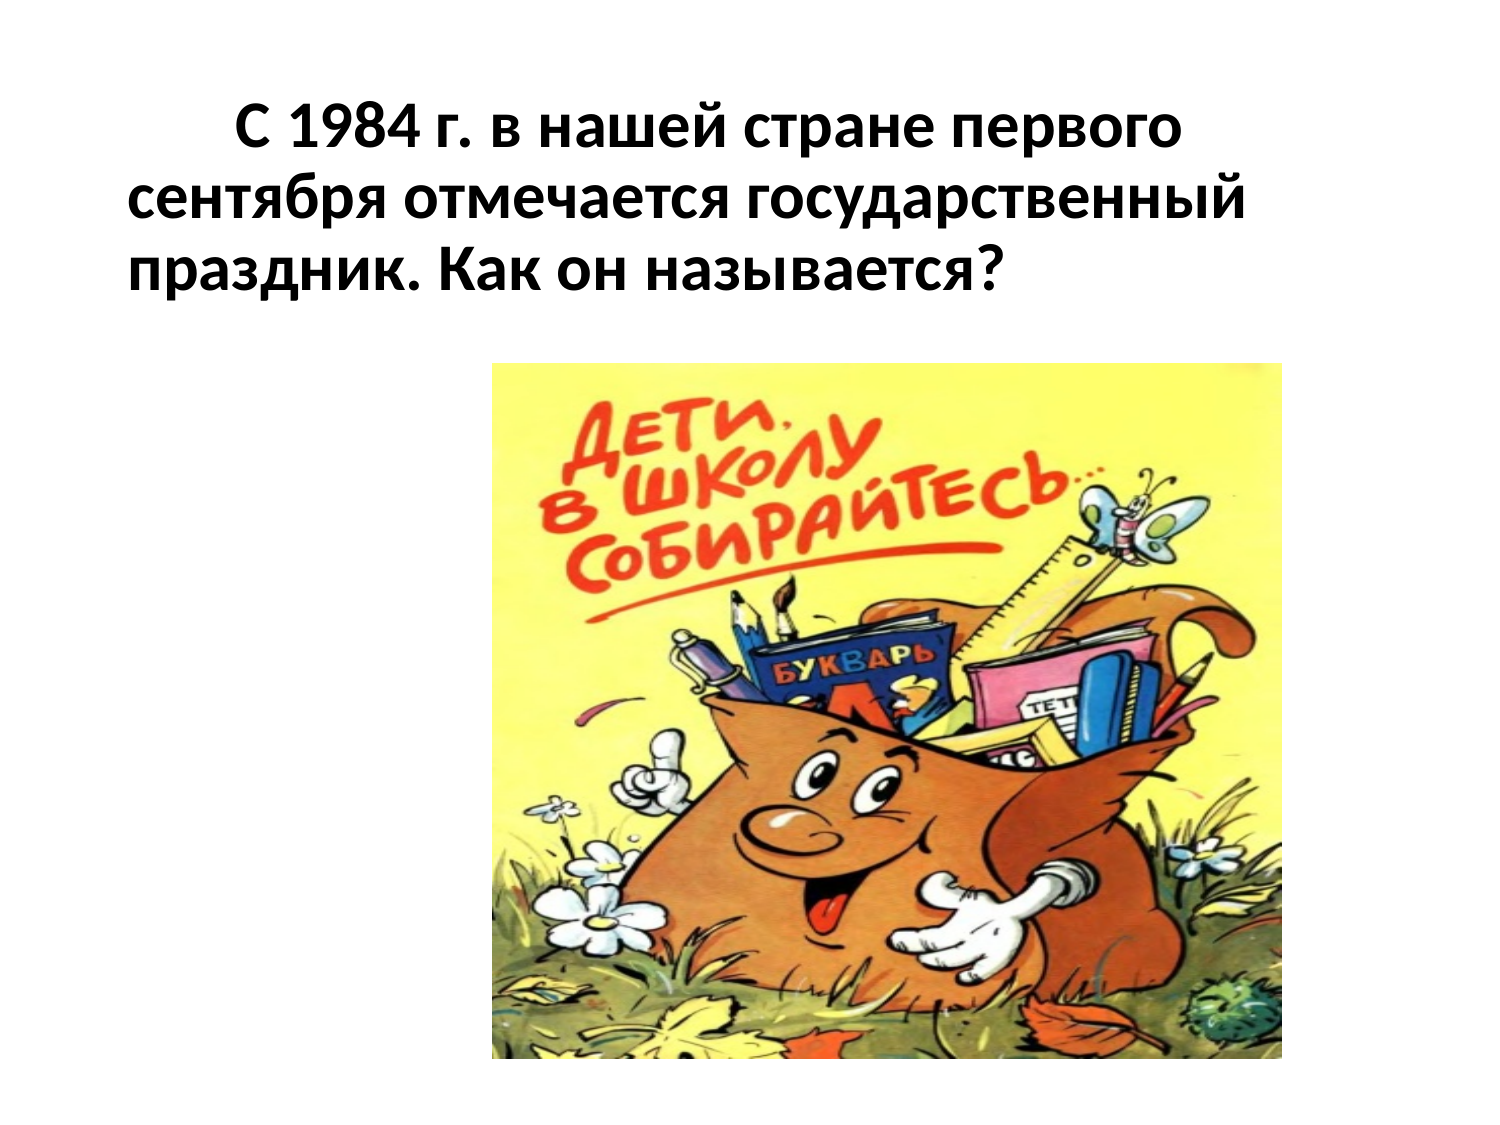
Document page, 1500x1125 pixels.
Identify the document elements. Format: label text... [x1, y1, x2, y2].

list С 1984 г. в нашей стране первого сентября отмечается государственный праздник. Как он называется? [75, 82, 1425, 1067]
picture [492, 363, 1282, 1059]
